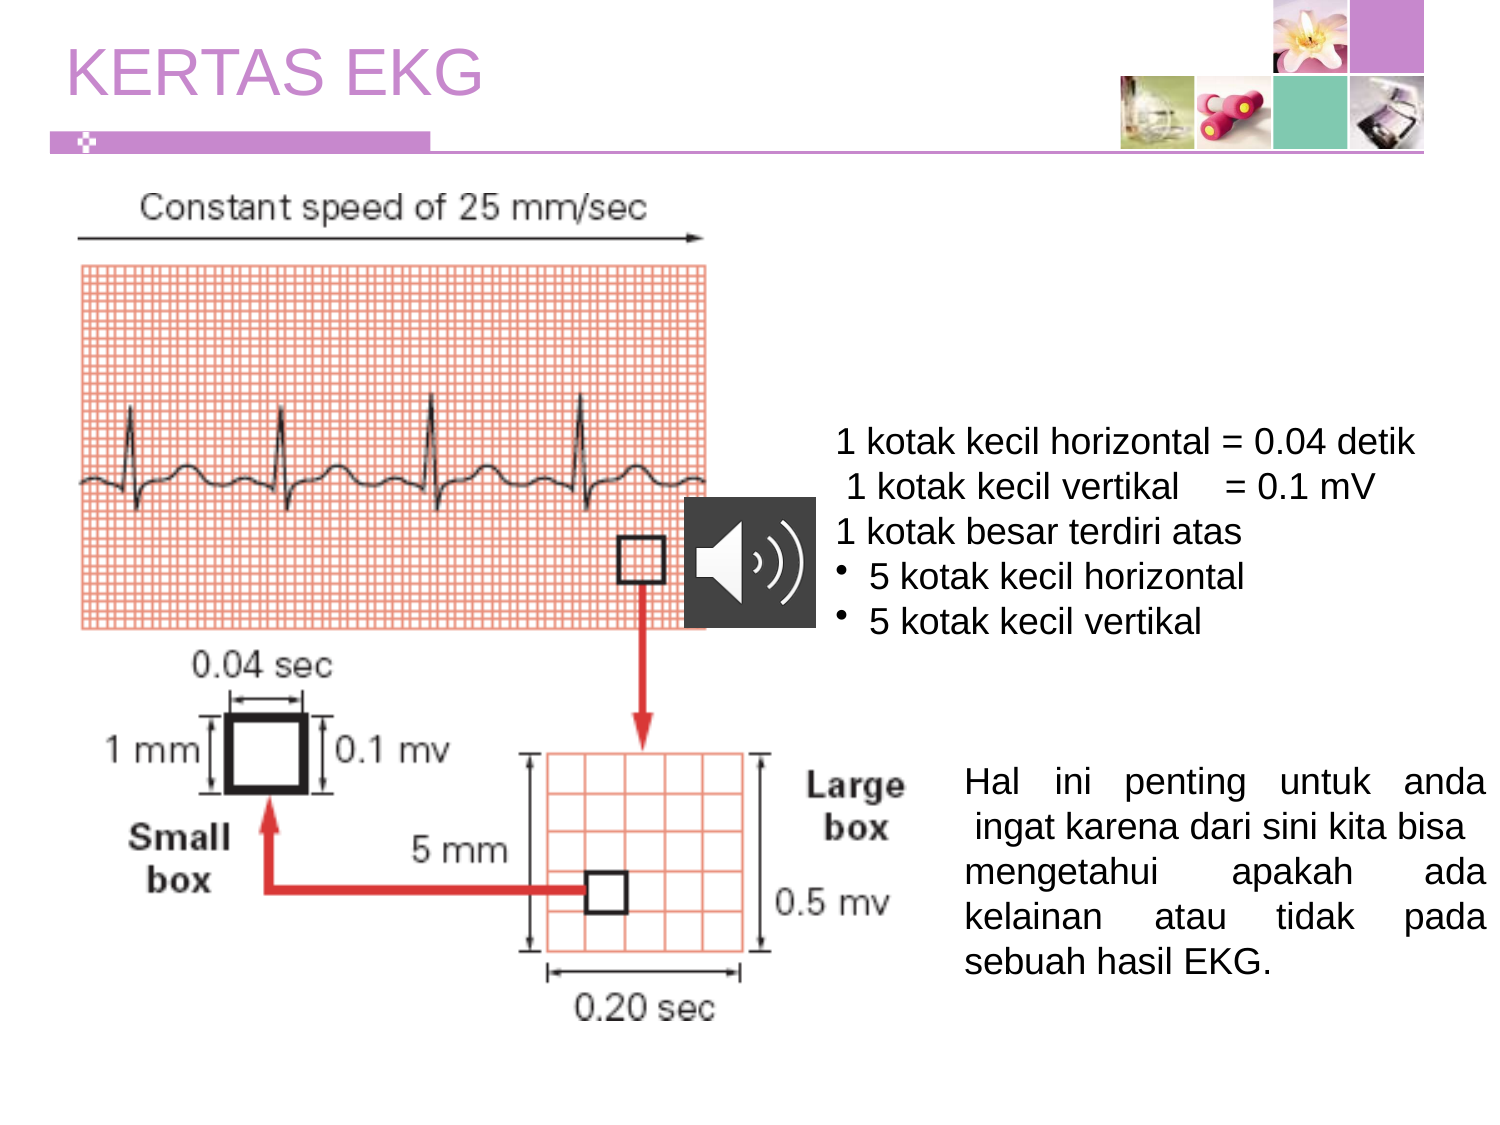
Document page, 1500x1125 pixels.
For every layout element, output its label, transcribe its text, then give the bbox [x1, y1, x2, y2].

text_box mengetahui [962, 844, 1163, 889]
text_box sebuah hasil EKG. [962, 934, 1277, 982]
picture [1349, 76, 1424, 149]
picture [1273, 0, 1348, 73]
text_box kelainan atau [962, 889, 1227, 934]
text_box apakah ada tidak pada [1227, 844, 1488, 937]
picture [1197, 76, 1271, 149]
picture [1120, 76, 1195, 149]
picture [683, 495, 817, 630]
text_box [77, 193, 907, 1021]
text_box 1 kotak kecil horizontal = 0.04 detik 1 kotak kecil vertikal = 0.1 mV 1 kotak besar terdiri atas 5 kotak kecil horizontal 5 kotak kecil vertikal [833, 414, 1422, 642]
title KERTAS EKG [62, 27, 494, 218]
text_box Hal ini penting untuk anda ingat karena dari sini kita bisa [962, 754, 1488, 847]
